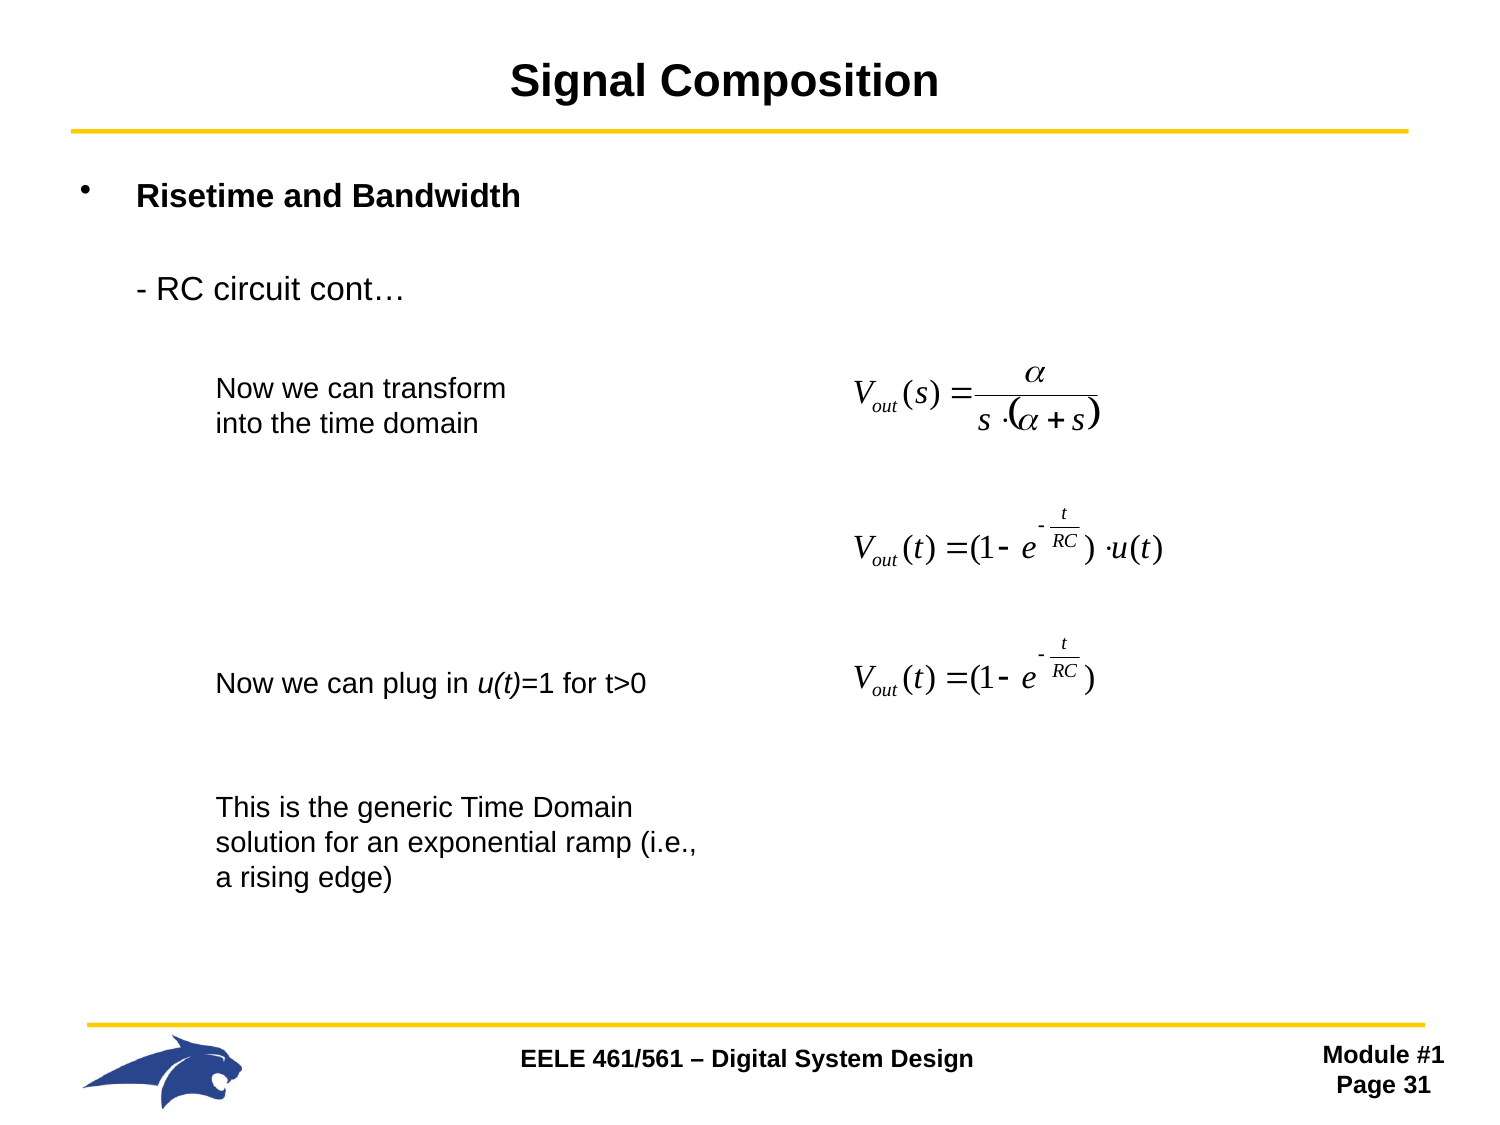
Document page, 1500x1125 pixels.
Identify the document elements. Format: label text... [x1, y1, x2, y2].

picture [82, 1034, 242, 1109]
list Risetime and Bandwidth - RC circuit cont… [64, 166, 1454, 1000]
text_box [850, 349, 1169, 705]
text_box Now we can plug in u(t)=1 for t>0 [200, 656, 668, 707]
text_box Now we can transform into the time domain [200, 361, 573, 447]
title Signal Composition [87, 37, 1363, 120]
text_box This is the generic Time Domain solution for an exponential ramp (i.e., a rising edge) [200, 780, 727, 901]
